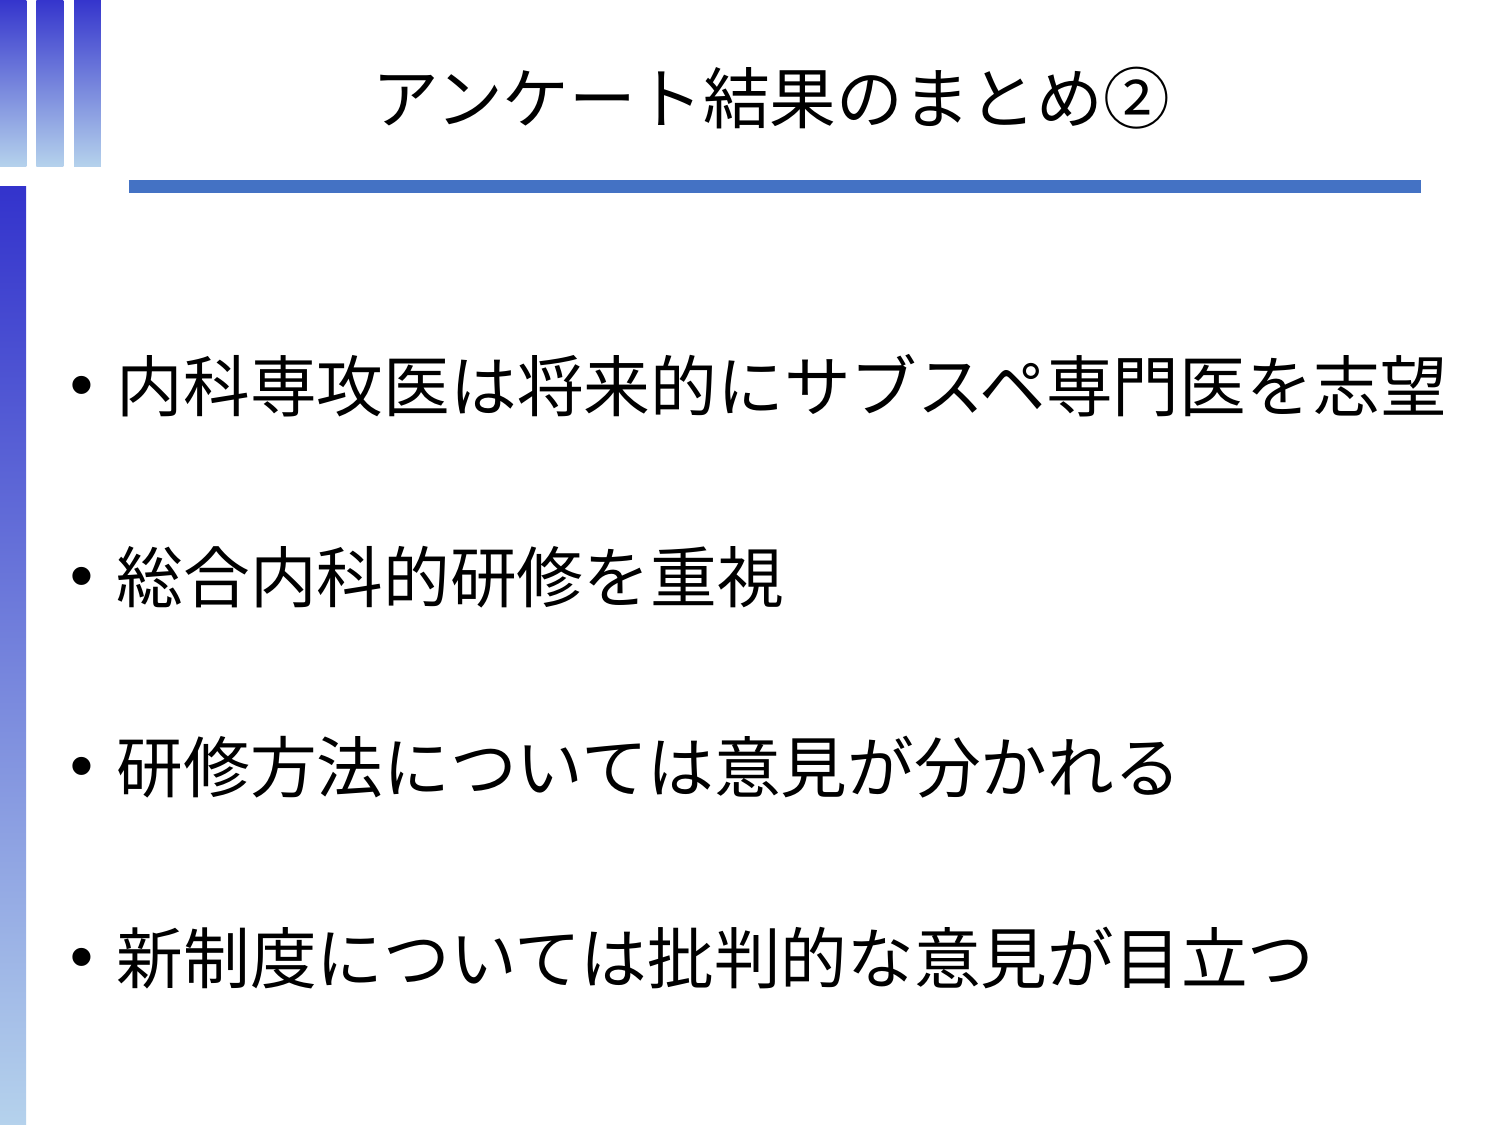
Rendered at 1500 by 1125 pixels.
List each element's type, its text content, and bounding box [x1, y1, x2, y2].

text_box 研修方法については意見が分かれる [54, 638, 1488, 814]
text_box 内科専攻医は将来的にサブスペ専門医を志望 [54, 257, 1488, 433]
text_box 総合内科的研修を重視 [54, 447, 1488, 623]
text_box 新制度については批判的な意見が目立つ [54, 829, 1488, 1004]
text_box アンケート結果のまとめ② [357, 49, 1186, 144]
